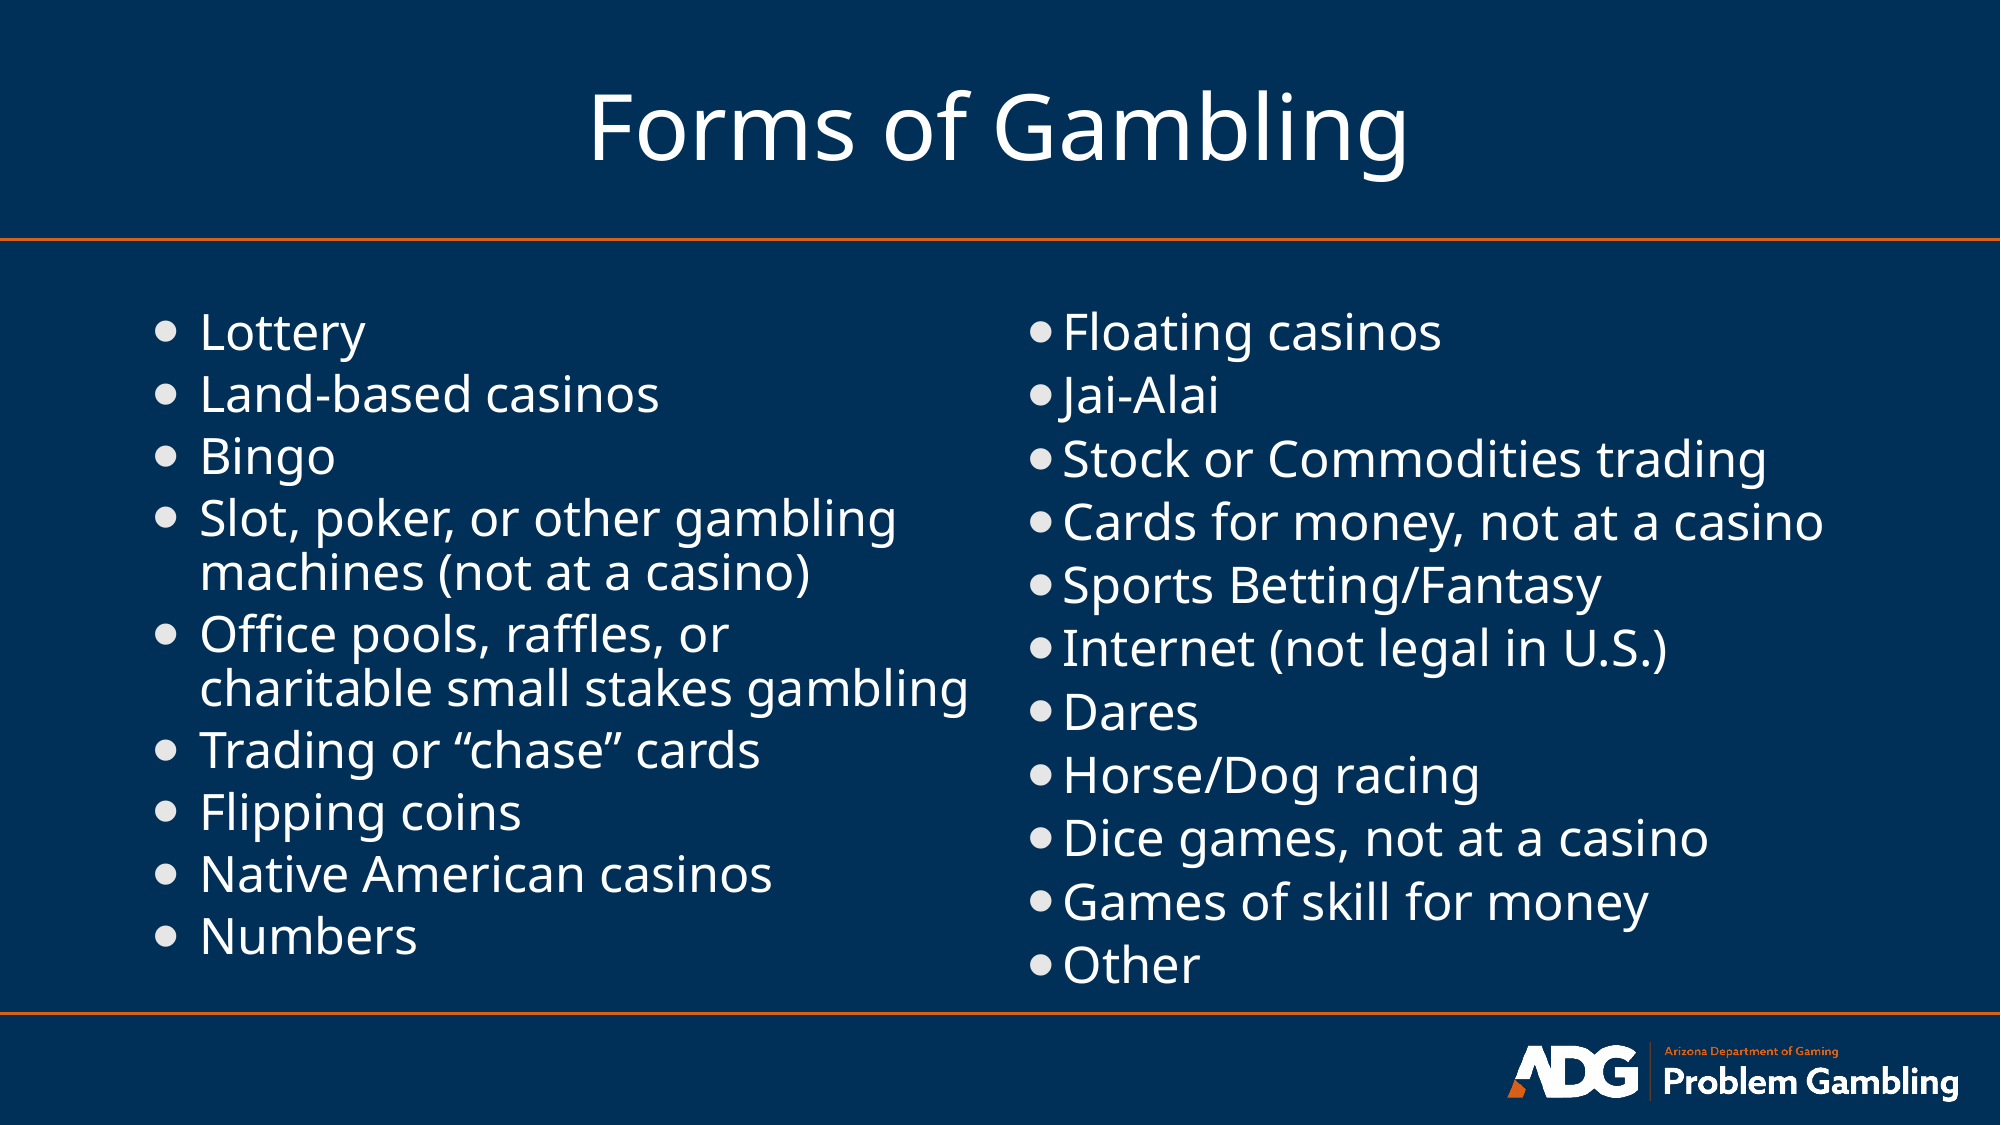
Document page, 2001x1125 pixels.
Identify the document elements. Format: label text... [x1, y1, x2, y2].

title Forms of Gambling [137, 22, 1863, 240]
picture [1507, 1042, 1958, 1102]
list Lottery Land-based casinos Bingo Slot, poker, or other gambling machines (not at a casino) Office pools, raffles, or charitable small stakes gambling Trading or “chase” cards Flipping coins Native American casinos Numbers [137, 299, 988, 1014]
list Floating casinos Jai-Alai Stock or Commodities trading Cards for money, not at a casino Sports Betting/Fantasy Internet (not legal in U.S.) Dares Horse/Dog racing Dice games, not at a casino Games of skill for money Other [1012, 299, 1863, 1014]
